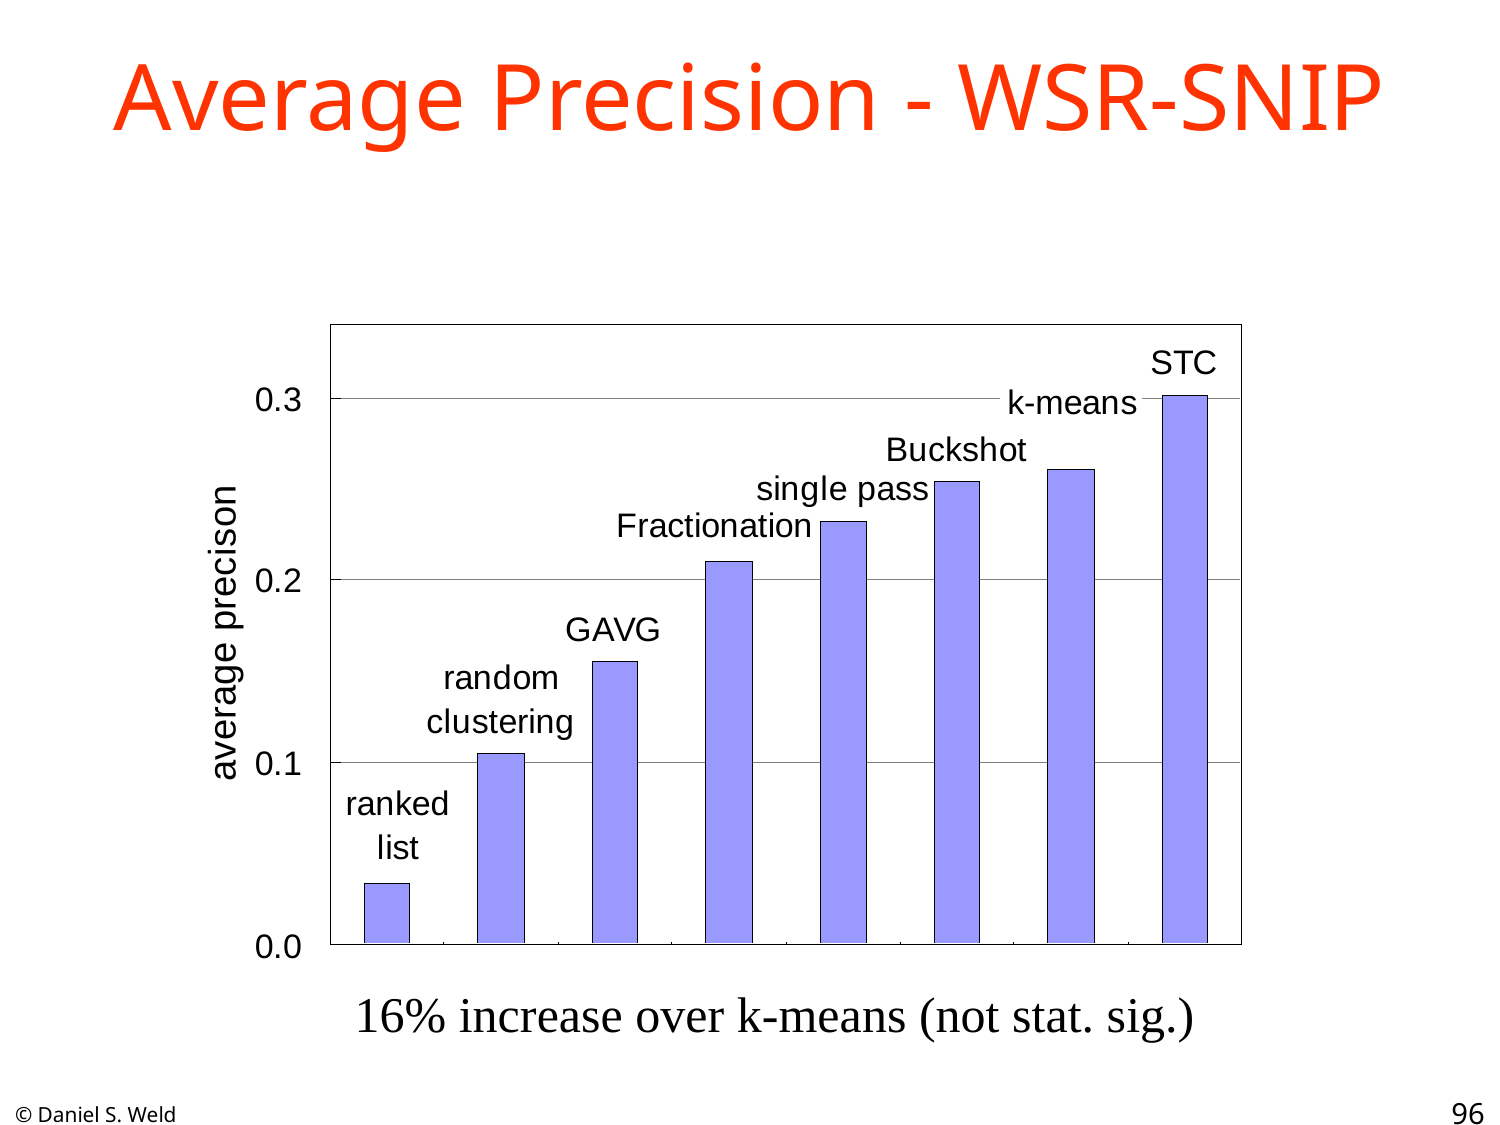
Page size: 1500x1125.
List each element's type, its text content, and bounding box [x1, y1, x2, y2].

title Average Precision - WSR-SNIP [0, 0, 1500, 188]
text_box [185, 287, 1263, 982]
slide_number 96 [1187, 1087, 1500, 1125]
footer © Daniel S. Weld [0, 1093, 951, 1125]
text_box 16% increase over k-means (not stat. sig.) [287, 989, 1263, 1063]
